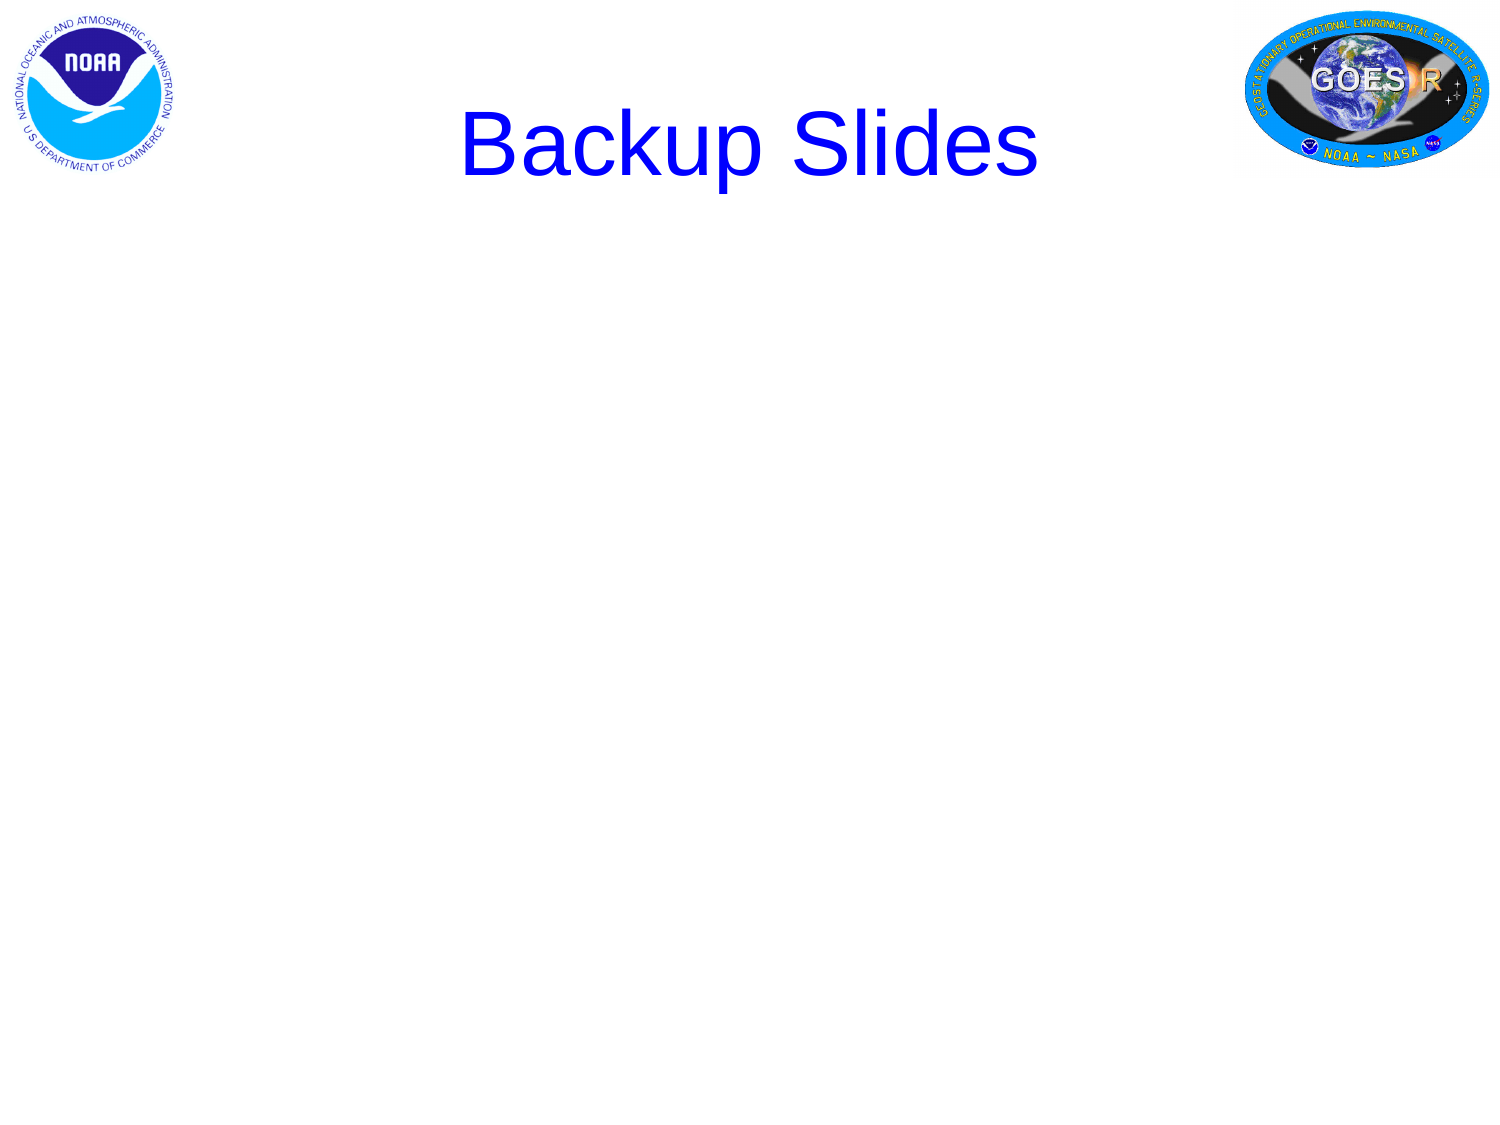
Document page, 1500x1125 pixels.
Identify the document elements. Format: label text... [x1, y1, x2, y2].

picture [12, 12, 175, 175]
picture [1233, 0, 1500, 178]
title Backup Slides [74, 44, 1426, 233]
